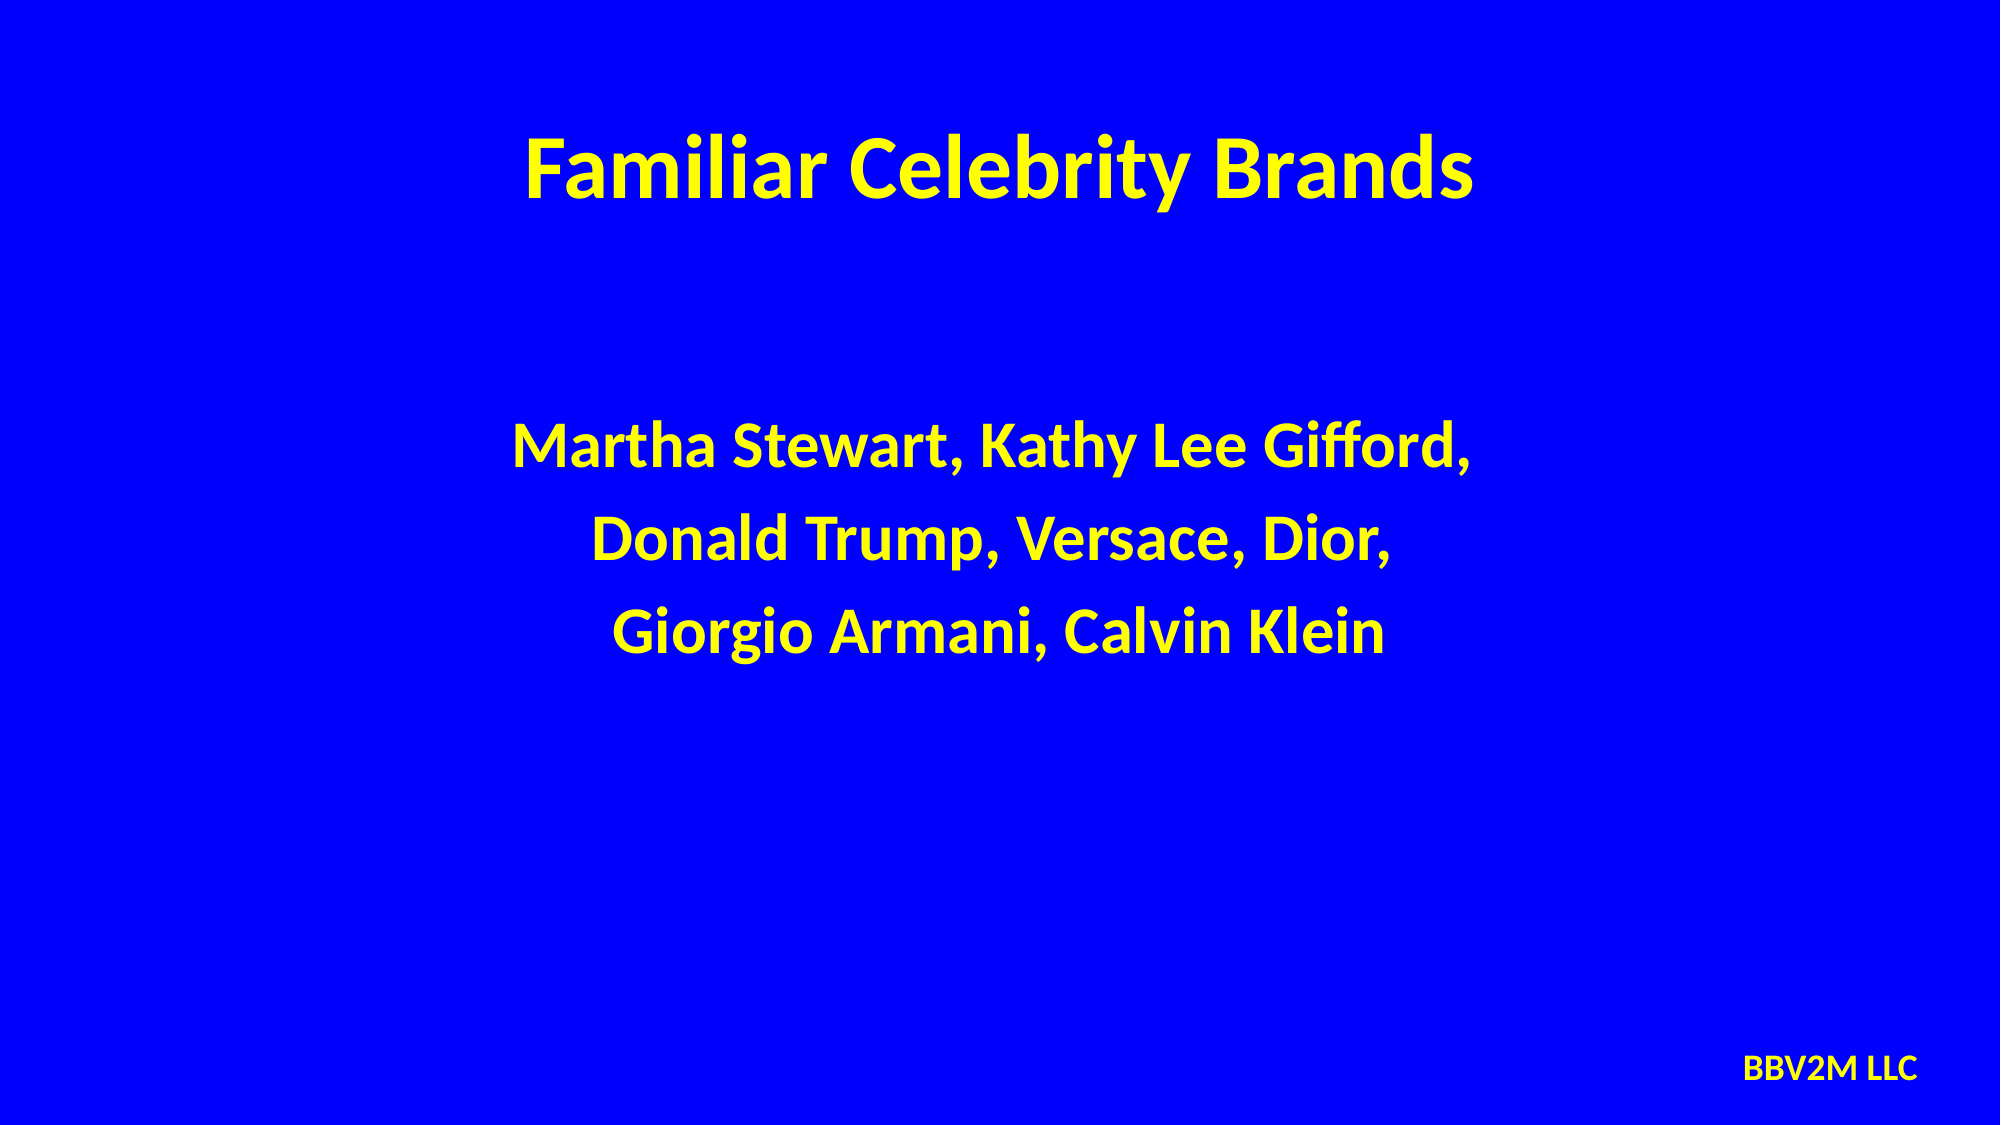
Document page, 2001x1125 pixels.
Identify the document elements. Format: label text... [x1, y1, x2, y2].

text_box BBV2M LLC [1728, 1035, 1933, 1096]
title Familiar Celebrity Brands [137, 59, 1863, 278]
list Martha Stewart, Kathy Lee Gifford, Donald Trump, Versace, Dior, Giorgio Armani, Calvin Klein [137, 299, 1863, 1014]
